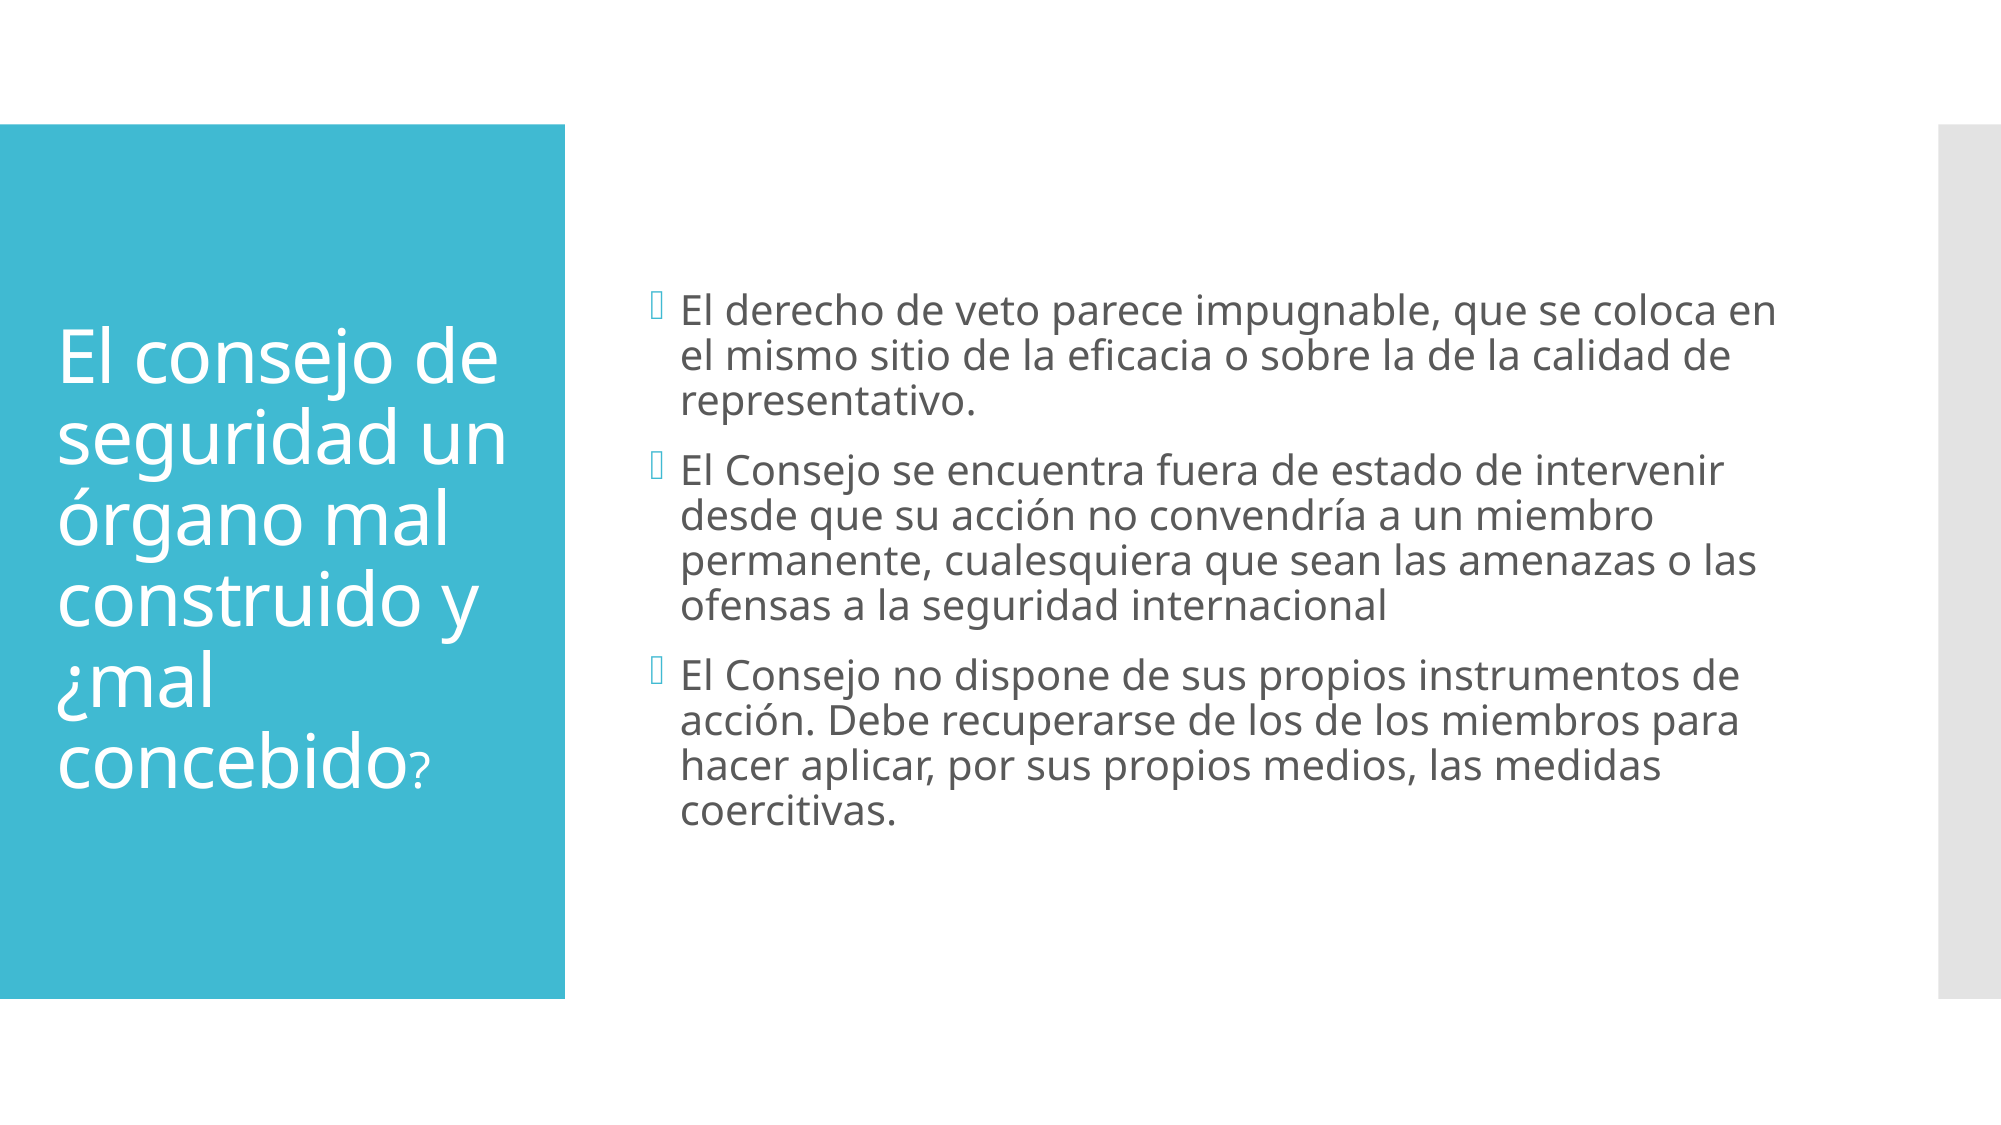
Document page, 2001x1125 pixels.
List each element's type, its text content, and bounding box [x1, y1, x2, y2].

title El consejo de seguridad un órgano mal construido y ¿mal concebido? [41, 184, 525, 940]
list El derecho de veto parece impugnable, que se coloca en el mismo sitio de la eficacia o sobre la de la calidad de representativo. El Consejo se encuentra fuera de estado de intervenir desde que su acción no convendría a un miembro permanente, cualesquiera que sean las amenazas o las ofensas a la seguridad internacional El Consejo no dispone de sus propios instrumentos de acción. Debe recuperarse de los de los miembros para hacer aplicar, por sus propios medios, las medidas coercitivas. [634, 141, 1835, 982]
